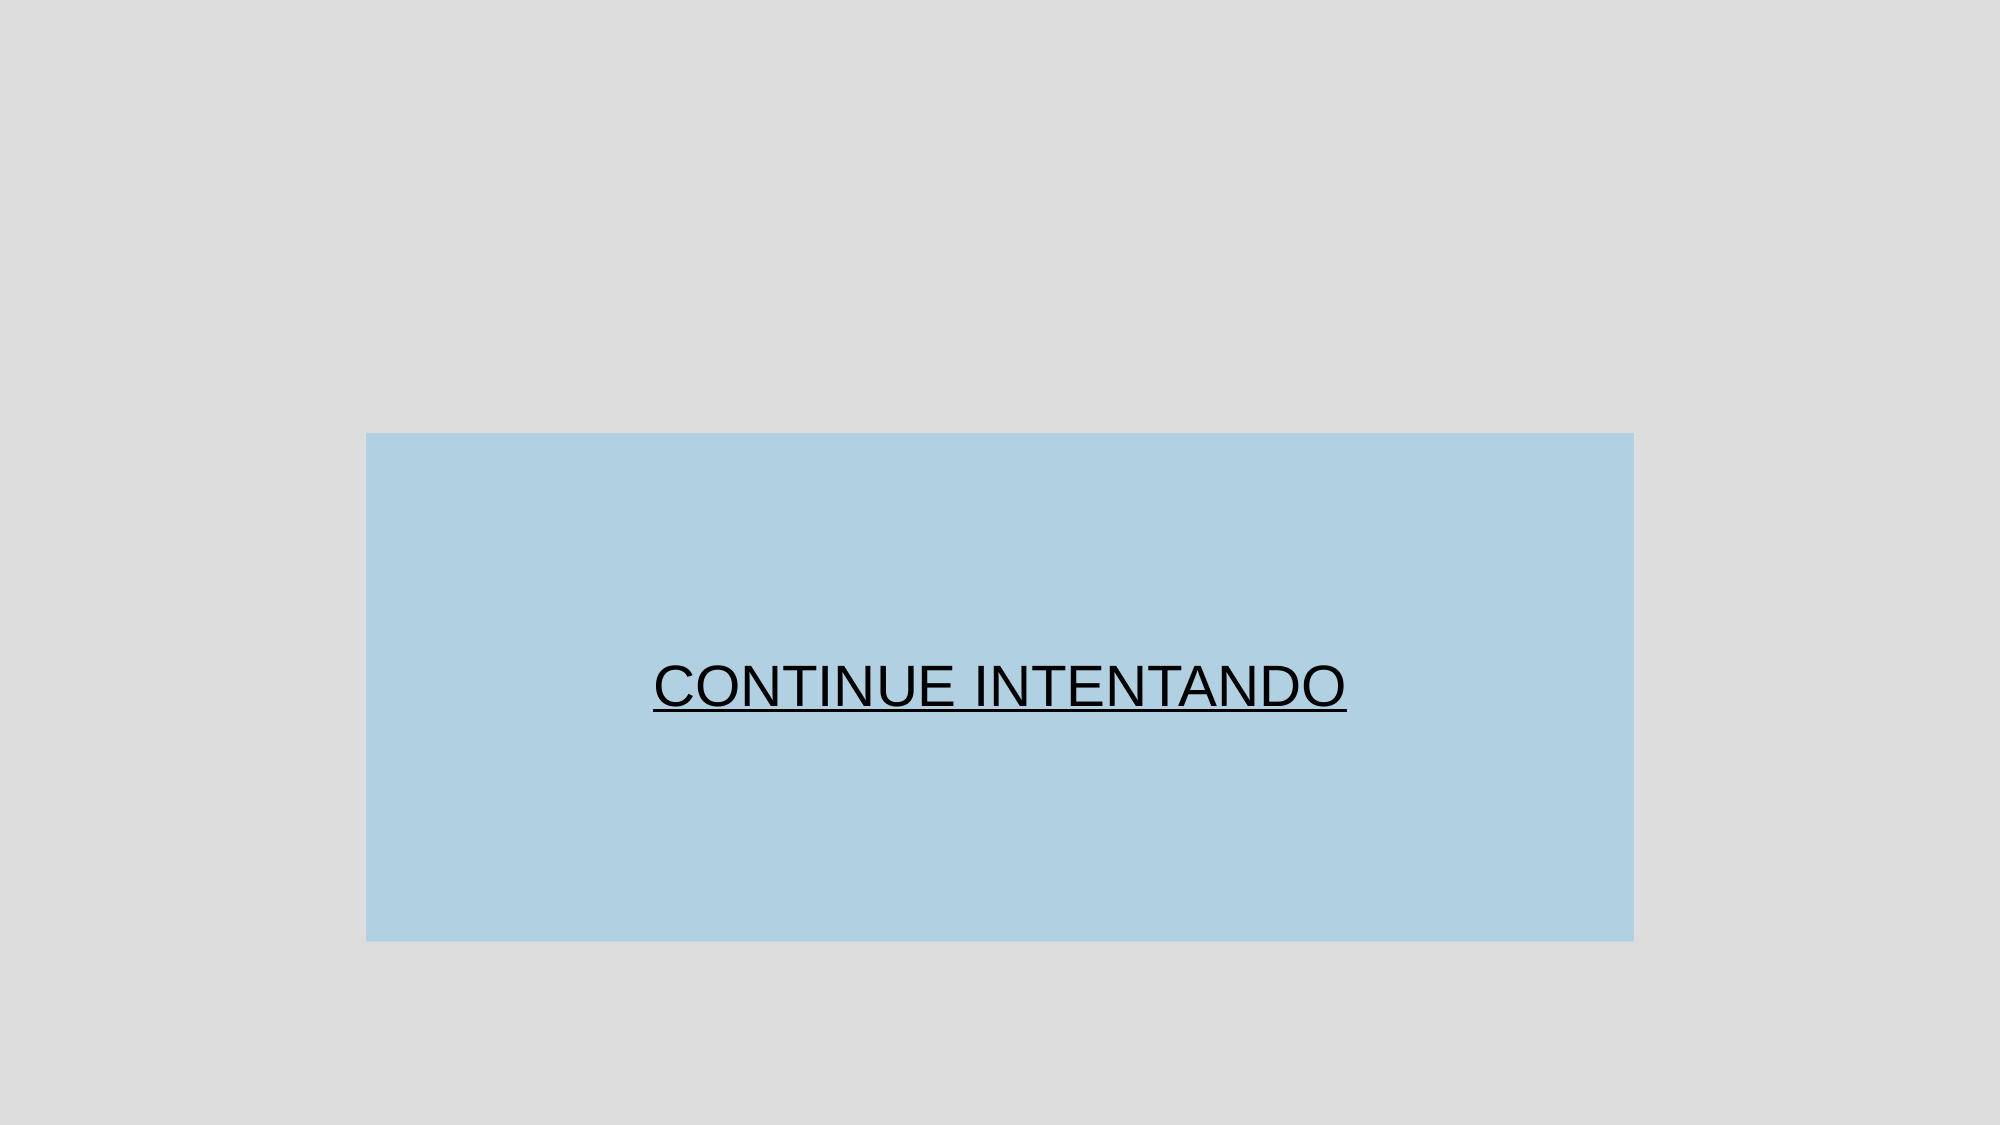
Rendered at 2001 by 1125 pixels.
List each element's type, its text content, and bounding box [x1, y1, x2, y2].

subtitle CONTINUE INTENTANDO [366, 432, 1634, 942]
